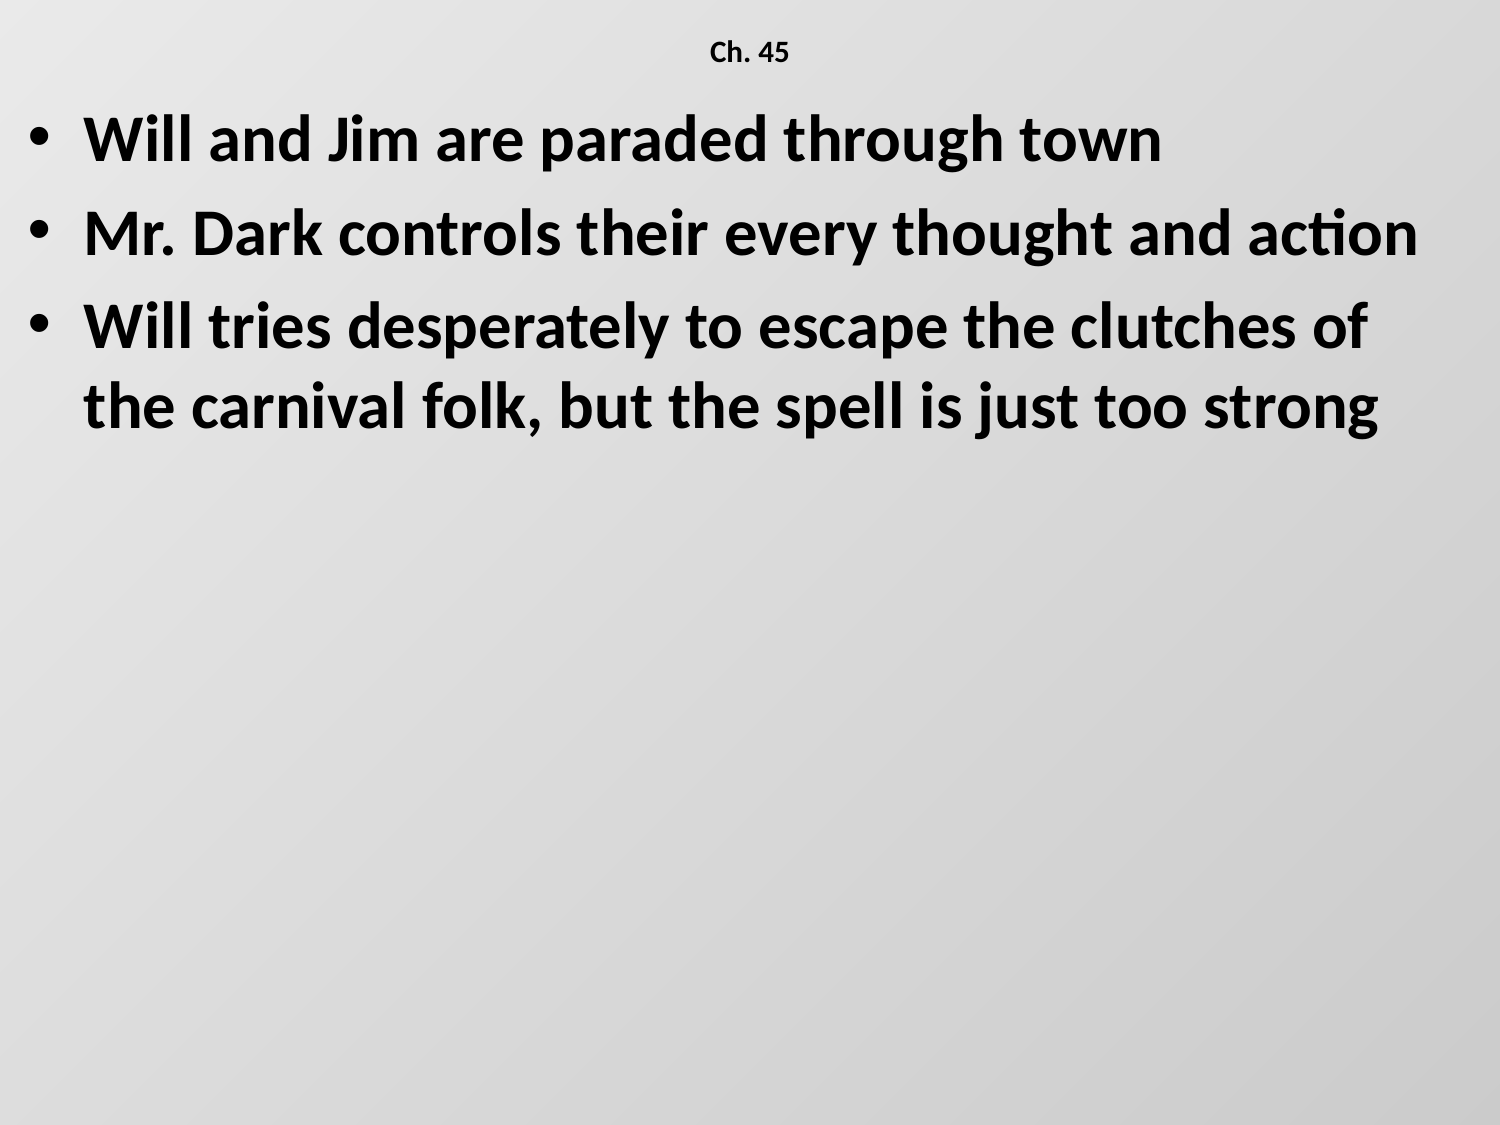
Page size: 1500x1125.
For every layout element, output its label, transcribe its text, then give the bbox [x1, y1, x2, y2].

title Ch. 45 [75, 23, 1425, 77]
list Will and Jim are paraded through town Mr. Dark controls their every thought and action Will tries desperately to escape the clutches of the carnival folk, but the spell is just too strong [12, 87, 1475, 1125]
